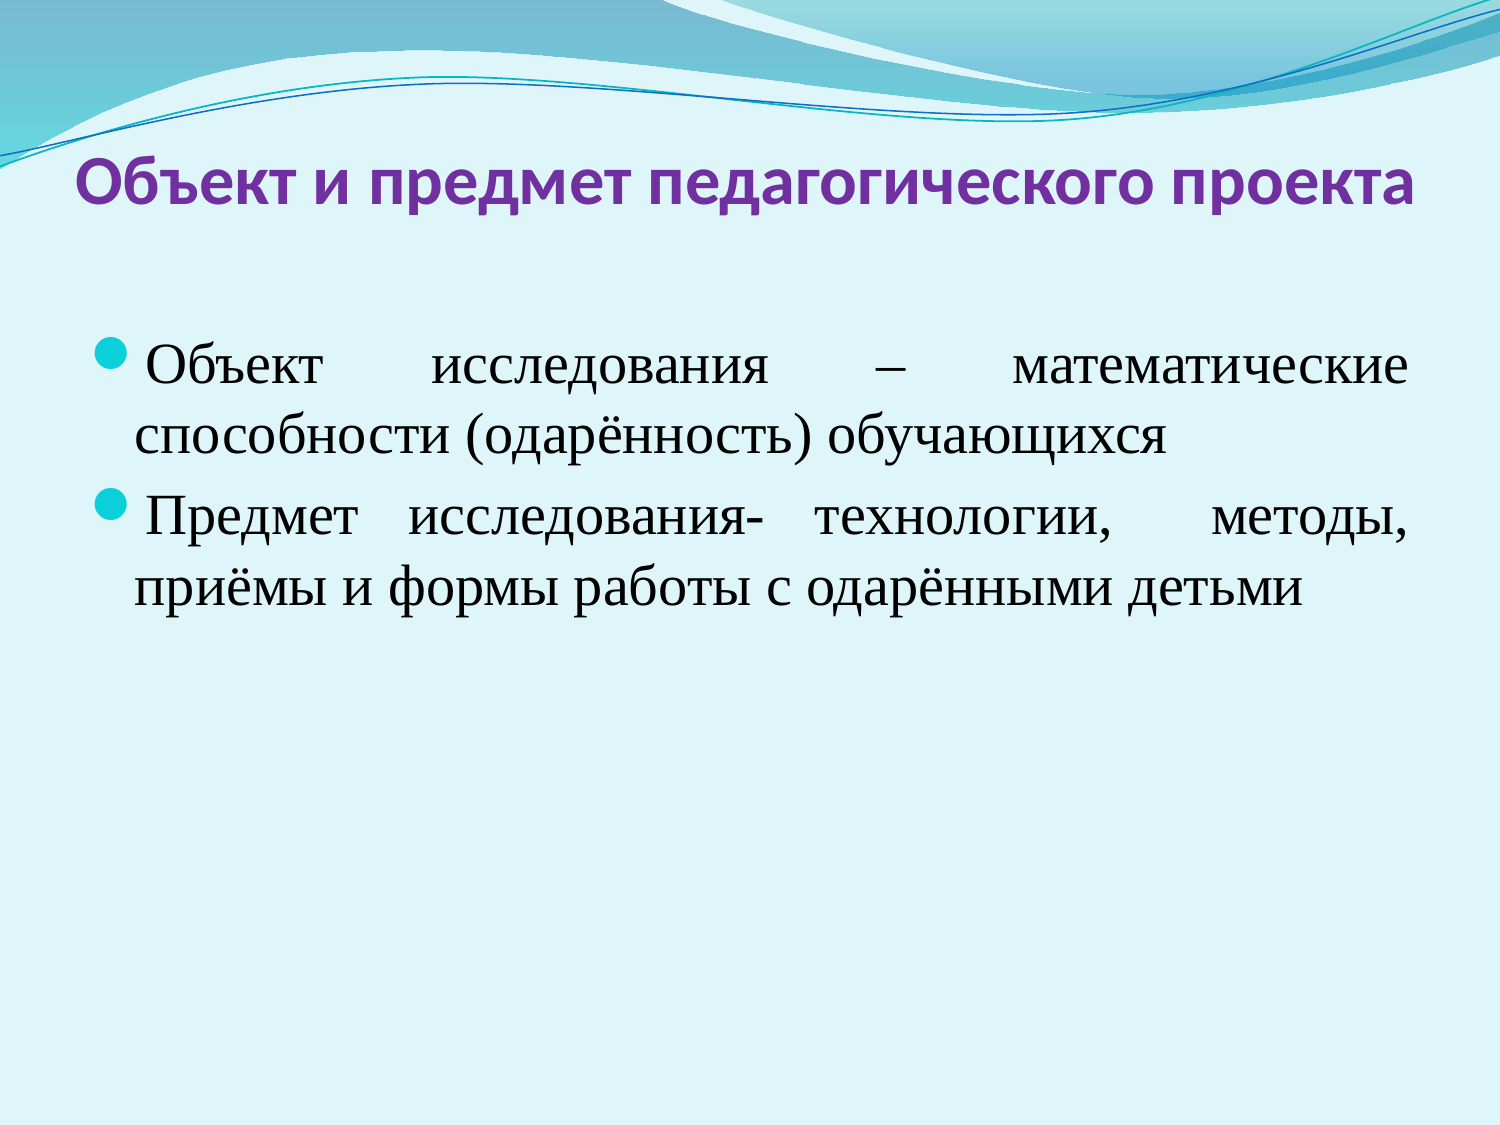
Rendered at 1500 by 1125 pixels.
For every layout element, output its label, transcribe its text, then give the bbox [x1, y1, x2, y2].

list Объект исследования – математические способности (одарённость) обучающихся Предмет исследования- технологии, методы, приёмы и формы работы с одарёнными детьми [74, 317, 1426, 1038]
title Объект и предмет педагогического проекта [74, 115, 1426, 304]
